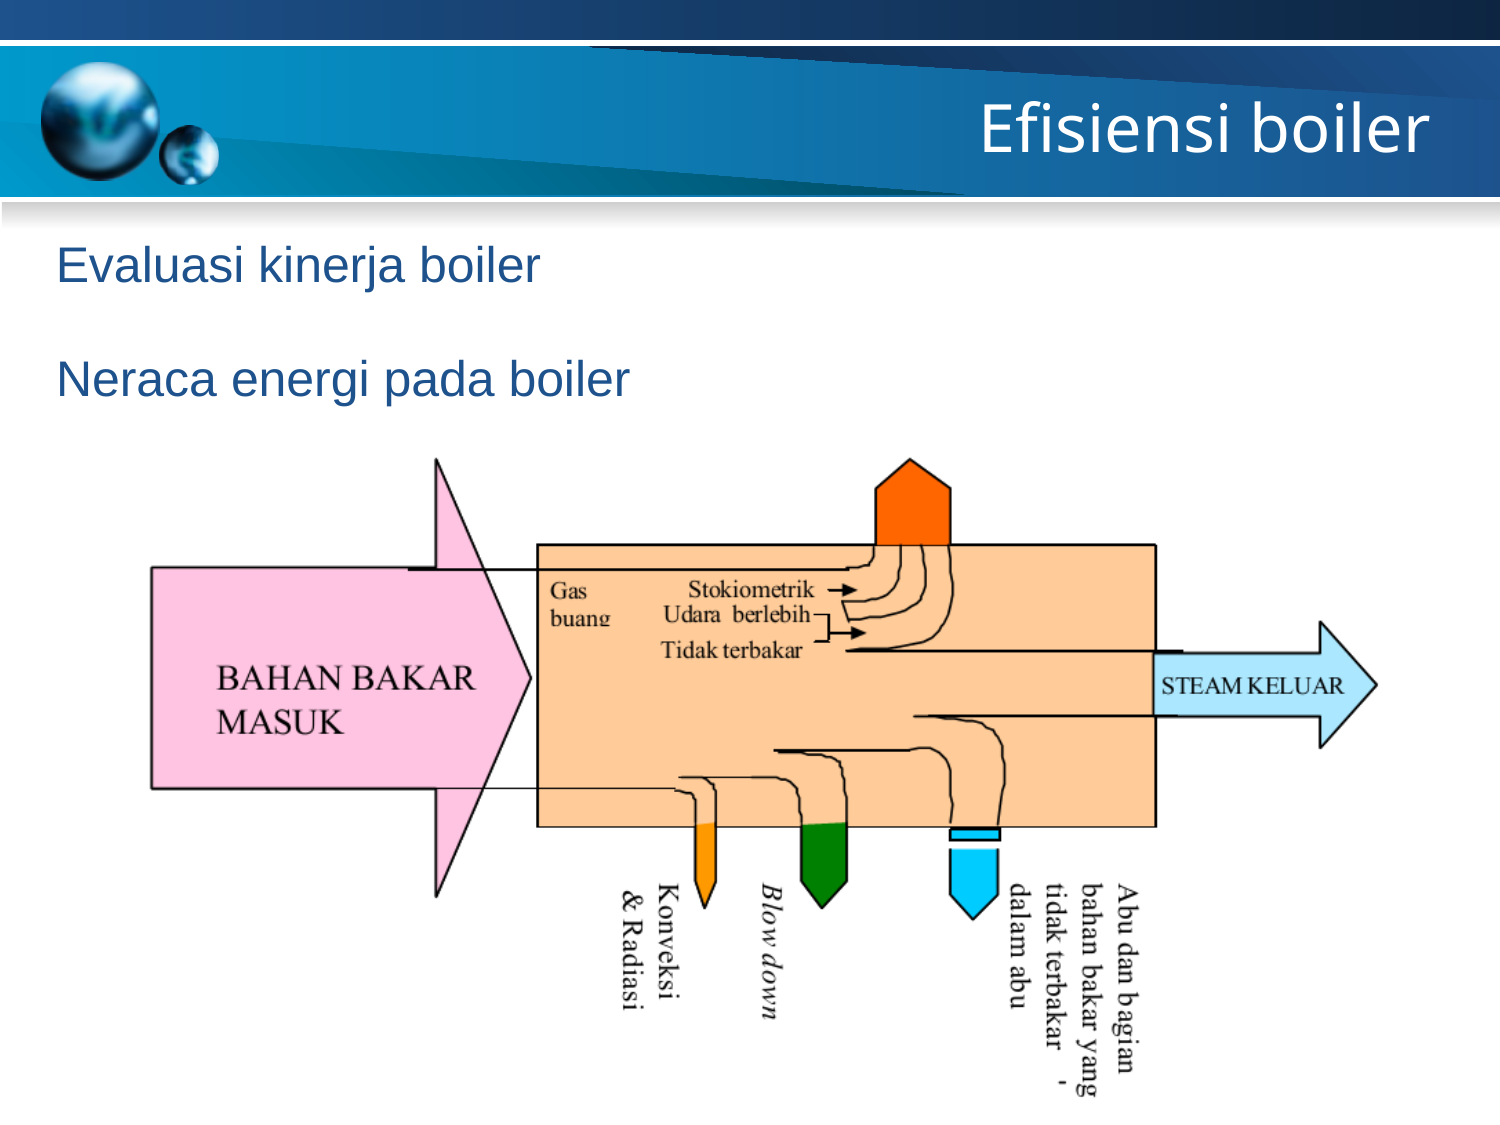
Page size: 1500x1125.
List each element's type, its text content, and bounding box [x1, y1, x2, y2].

text_box Neraca energi pada boiler [41, 338, 646, 414]
picture [42, 63, 159, 180]
title Efisiensi boiler [194, 66, 1448, 185]
picture [160, 126, 194, 184]
picture [99, 447, 1385, 1109]
text_box Evaluasi kinerja boiler [40, 224, 557, 300]
